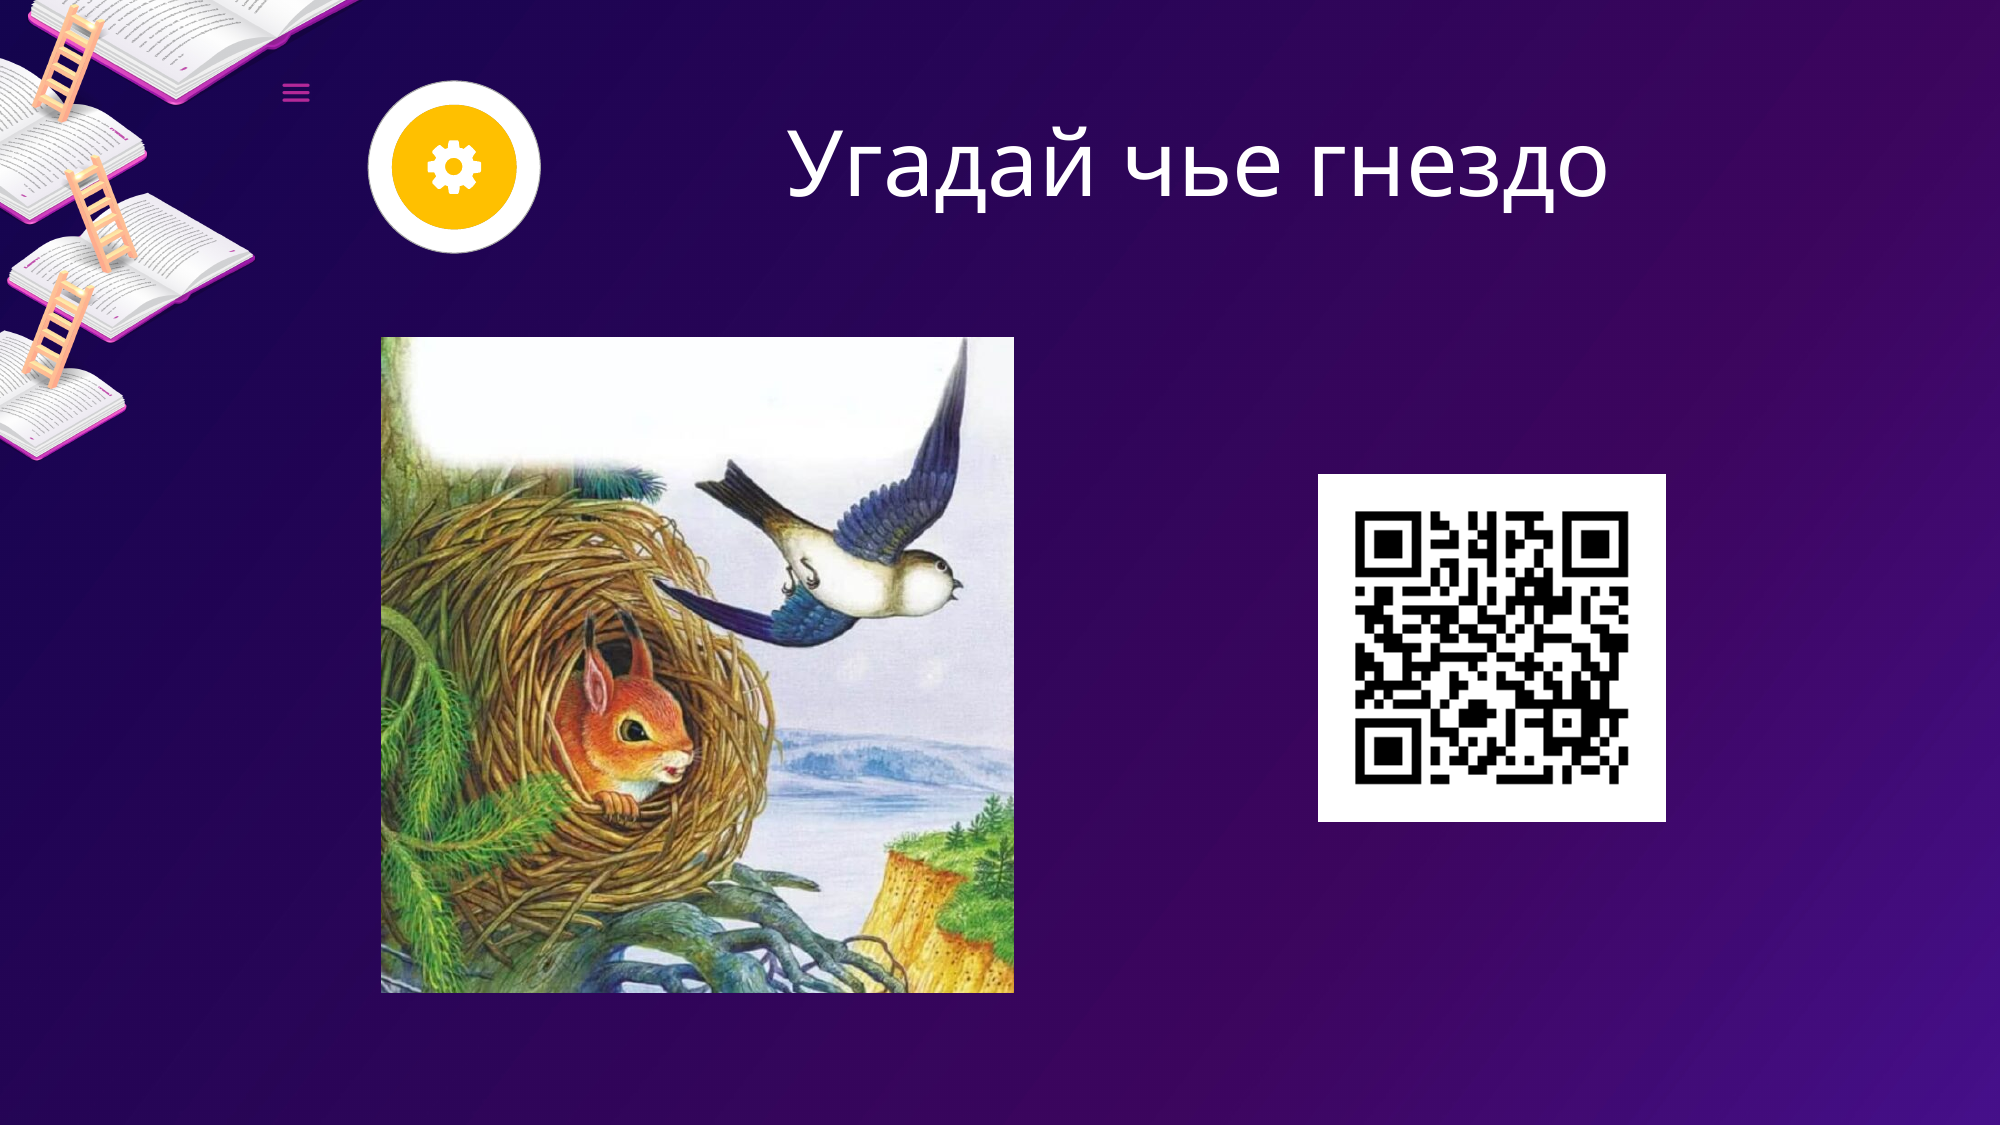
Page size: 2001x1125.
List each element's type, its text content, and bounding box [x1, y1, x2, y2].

picture [0, 0, 2000, 1125]
title Угадай чье гнездо [398, 58, 2000, 276]
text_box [368, 80, 541, 254]
